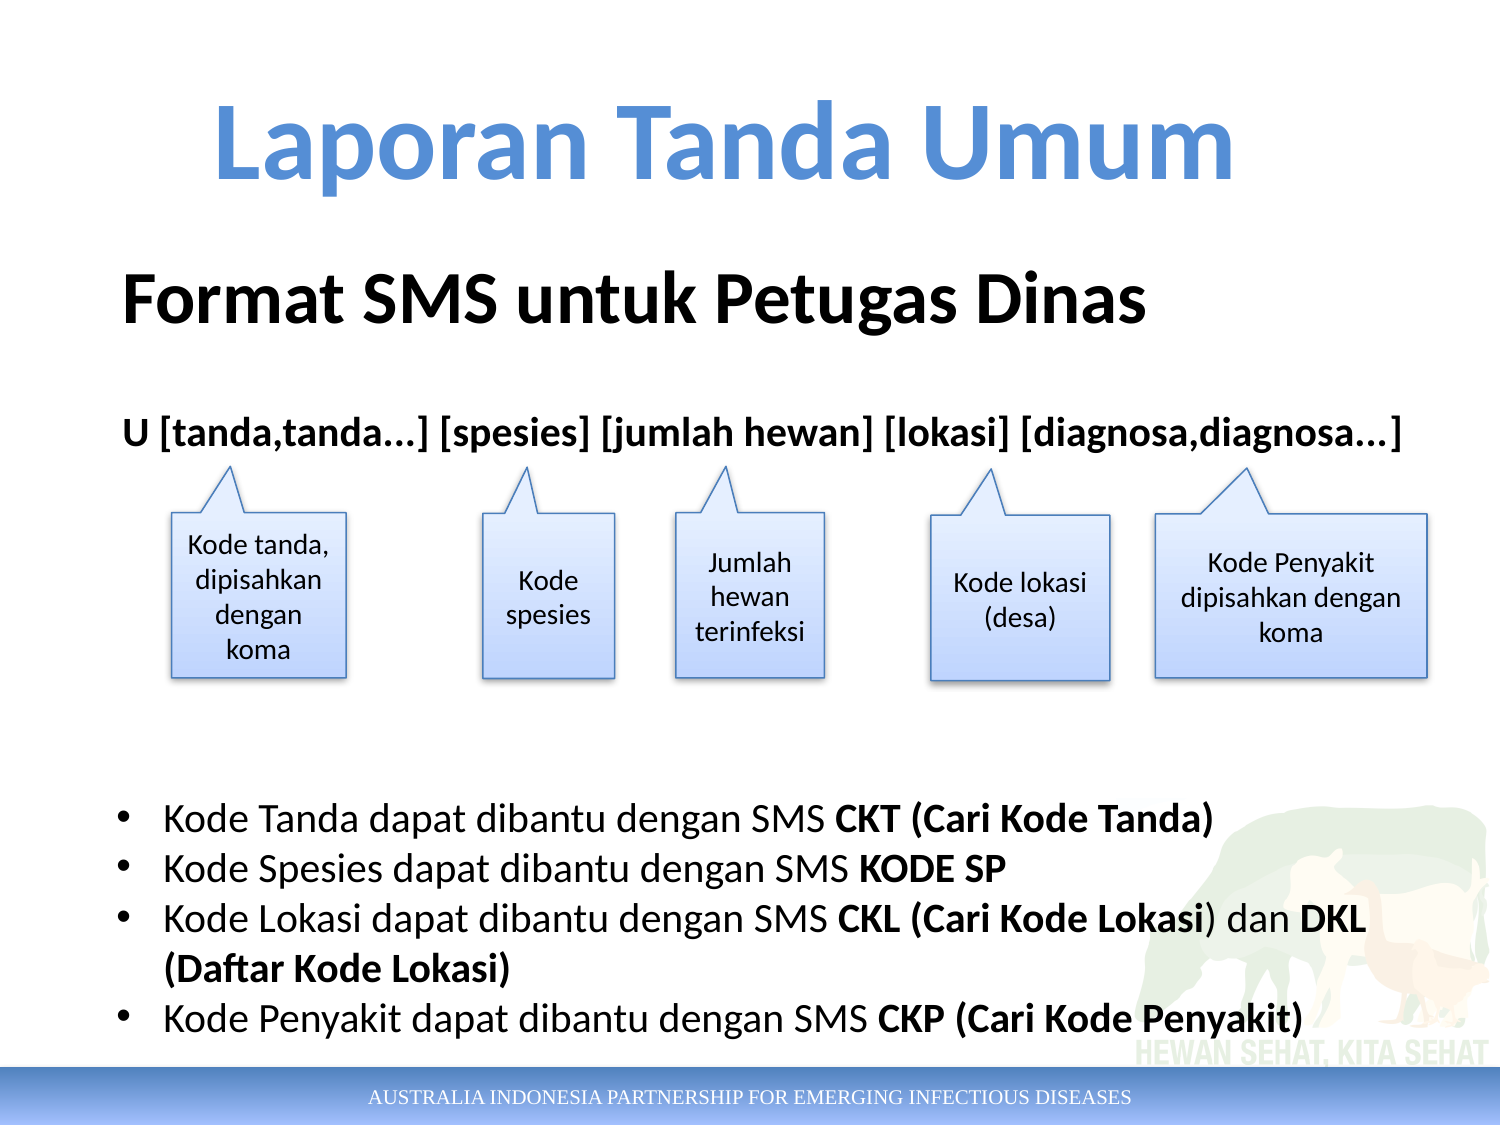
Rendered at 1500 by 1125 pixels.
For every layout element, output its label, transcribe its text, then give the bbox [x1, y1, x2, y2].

text_box Kode Tanda dapat dibantu dengan SMS CKT (Cari Kode Tanda) Kode Spesies dapat dibantu dengan SMS KODE SP Kode Lokasi dapat dibantu dengan SMS CKL (Cari Kode Lokasi) dan DKL (Daftar Kode Lokasi) Kode Penyakit dapat dibantu dengan SMS CKP (Cari Kode Penyakit) [101, 783, 1486, 1049]
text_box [171, 512, 1428, 681]
list Format SMS untuk Petugas Dinas U [tanda,tanda...] [spesies] [jumlah hewan] [lokasi] [diagnosa,diagnosa...] [107, 240, 1492, 1014]
text_box Laporan Tanda Umum [64, 59, 1412, 210]
